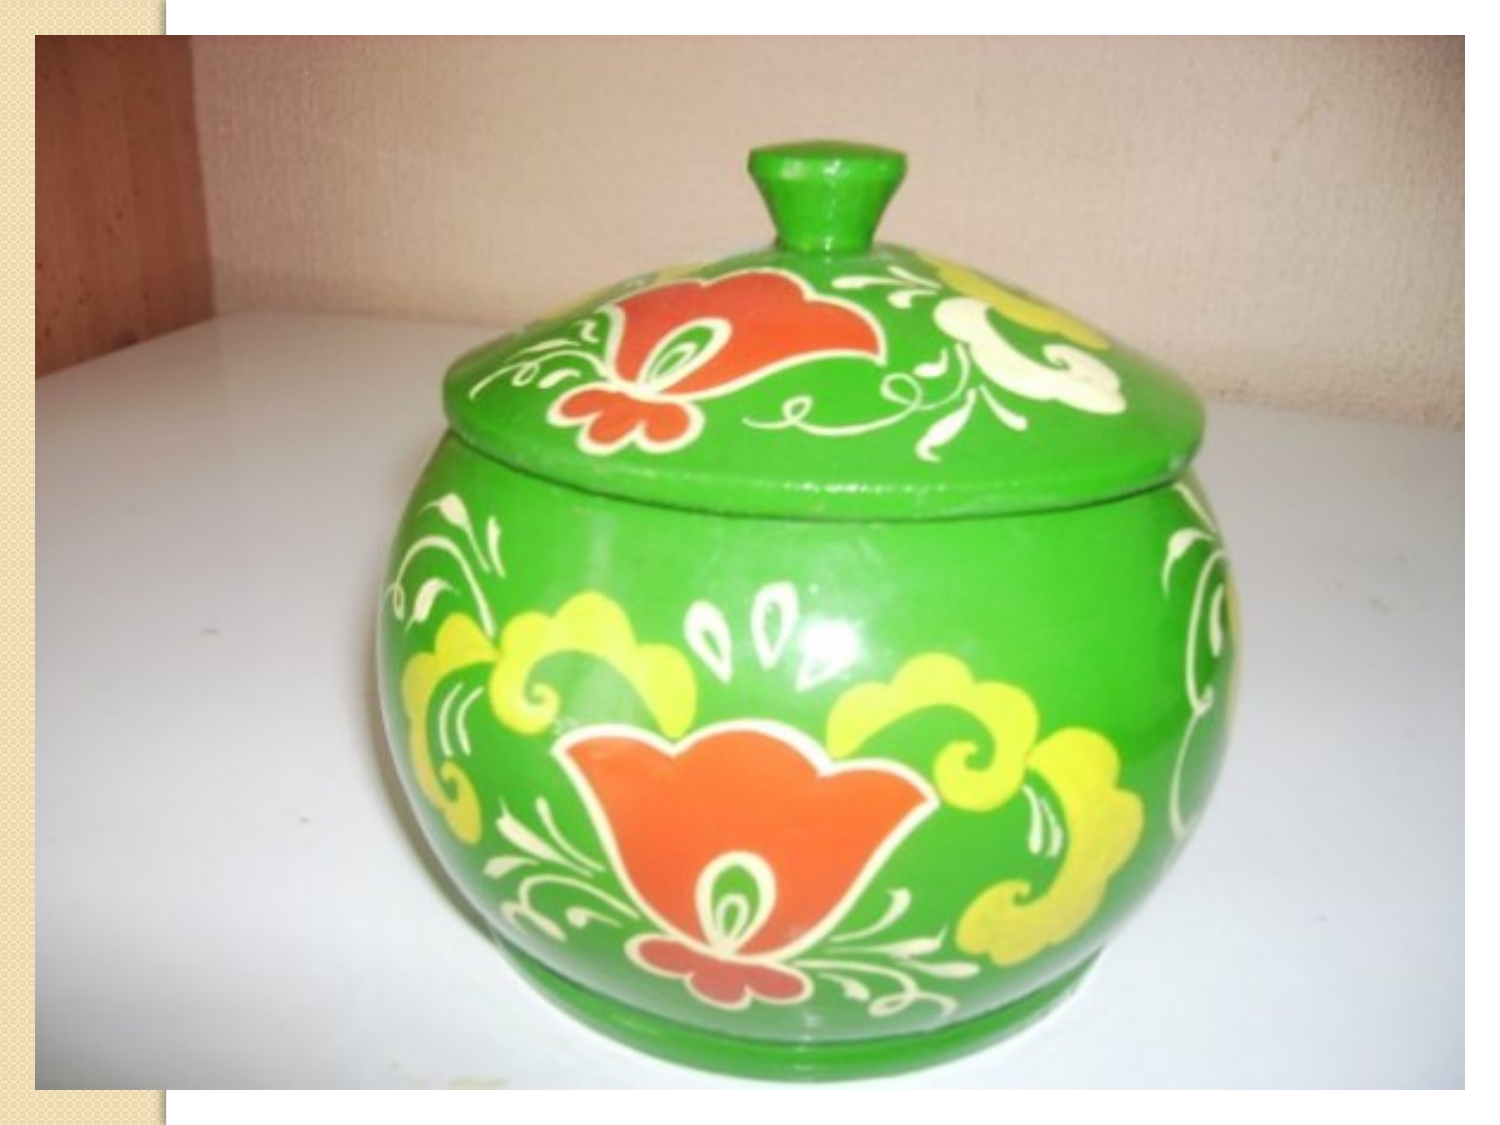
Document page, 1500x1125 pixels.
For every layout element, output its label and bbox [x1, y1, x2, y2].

picture [34, 34, 1466, 1091]
